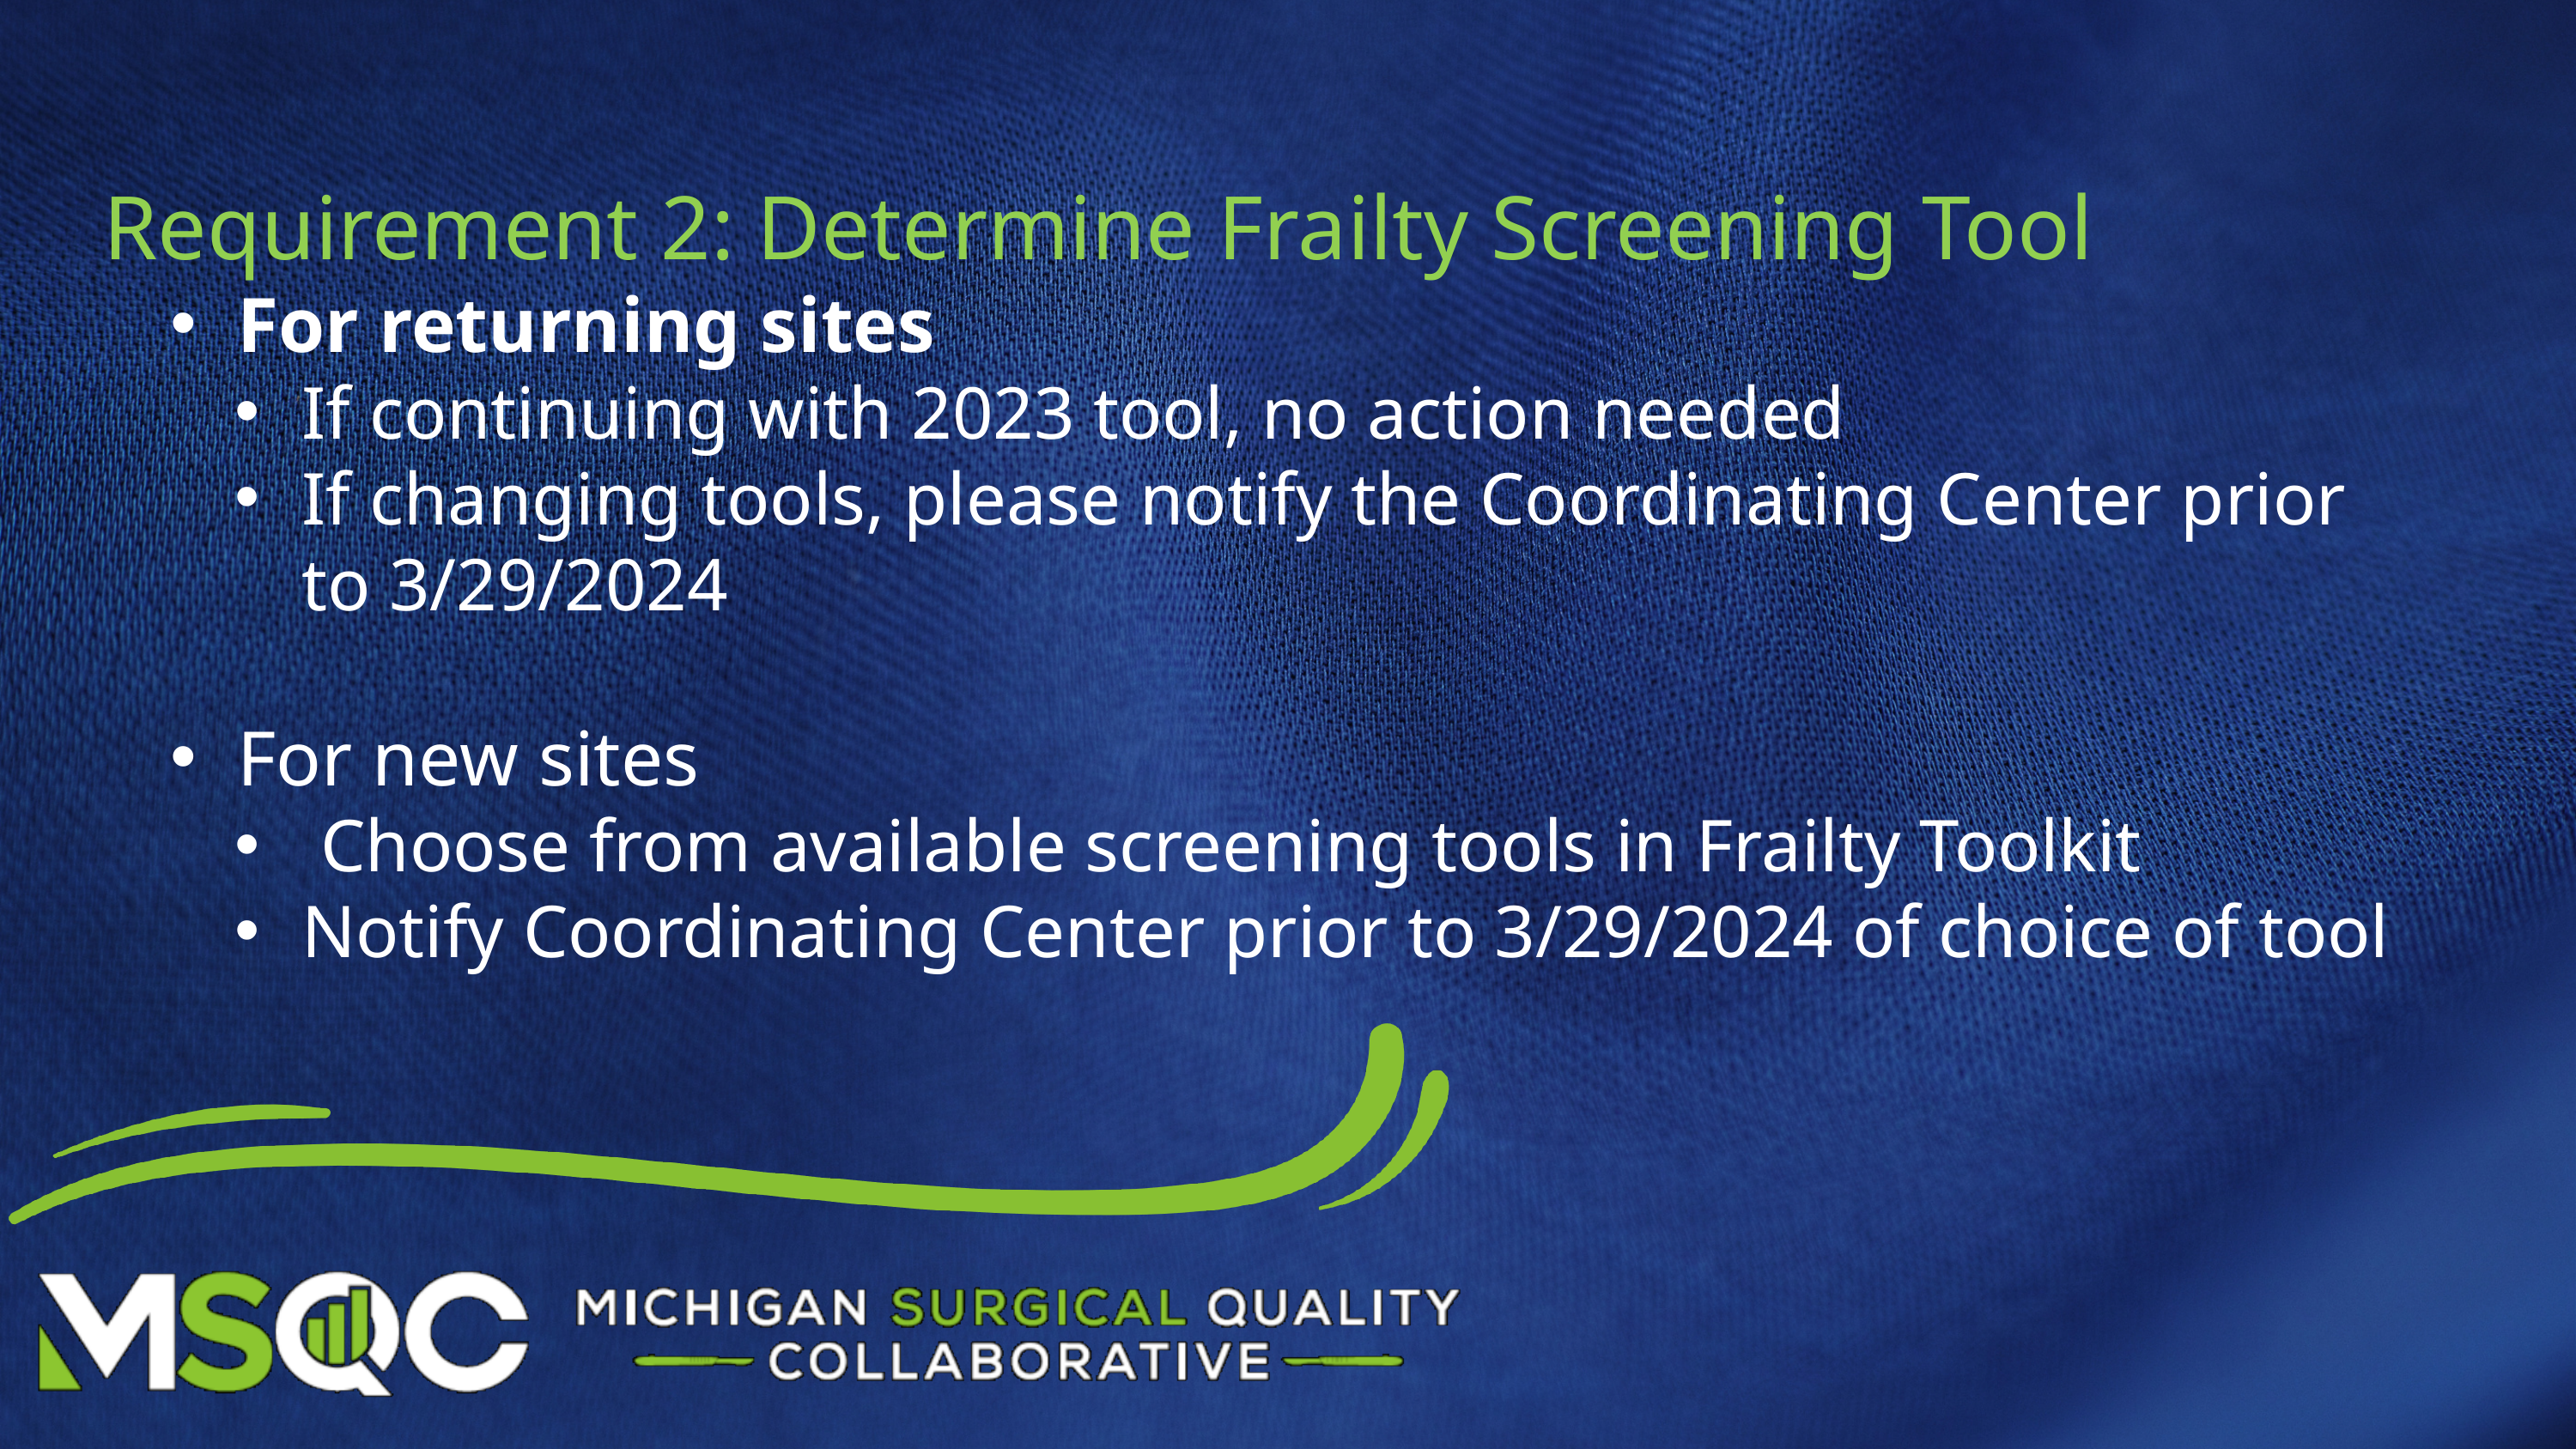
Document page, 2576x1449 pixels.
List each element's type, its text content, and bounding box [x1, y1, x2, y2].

text_box [0, 0, 2576, 1449]
text_box [0, 1016, 1459, 1227]
text_box Requirement 2: Determine Frailty Screening Tool For returning sites If continuing with 2023 tool, no action needed If changing tools, please notify the Coordinating Center prior to 3/29/2024 For new sites Choose from available screening tools in Frailty Toolkit Notify Coordinating Center prior to 3/29/2024 of choice of tool [103, 154, 2432, 973]
text_box [0, 1243, 1522, 1449]
